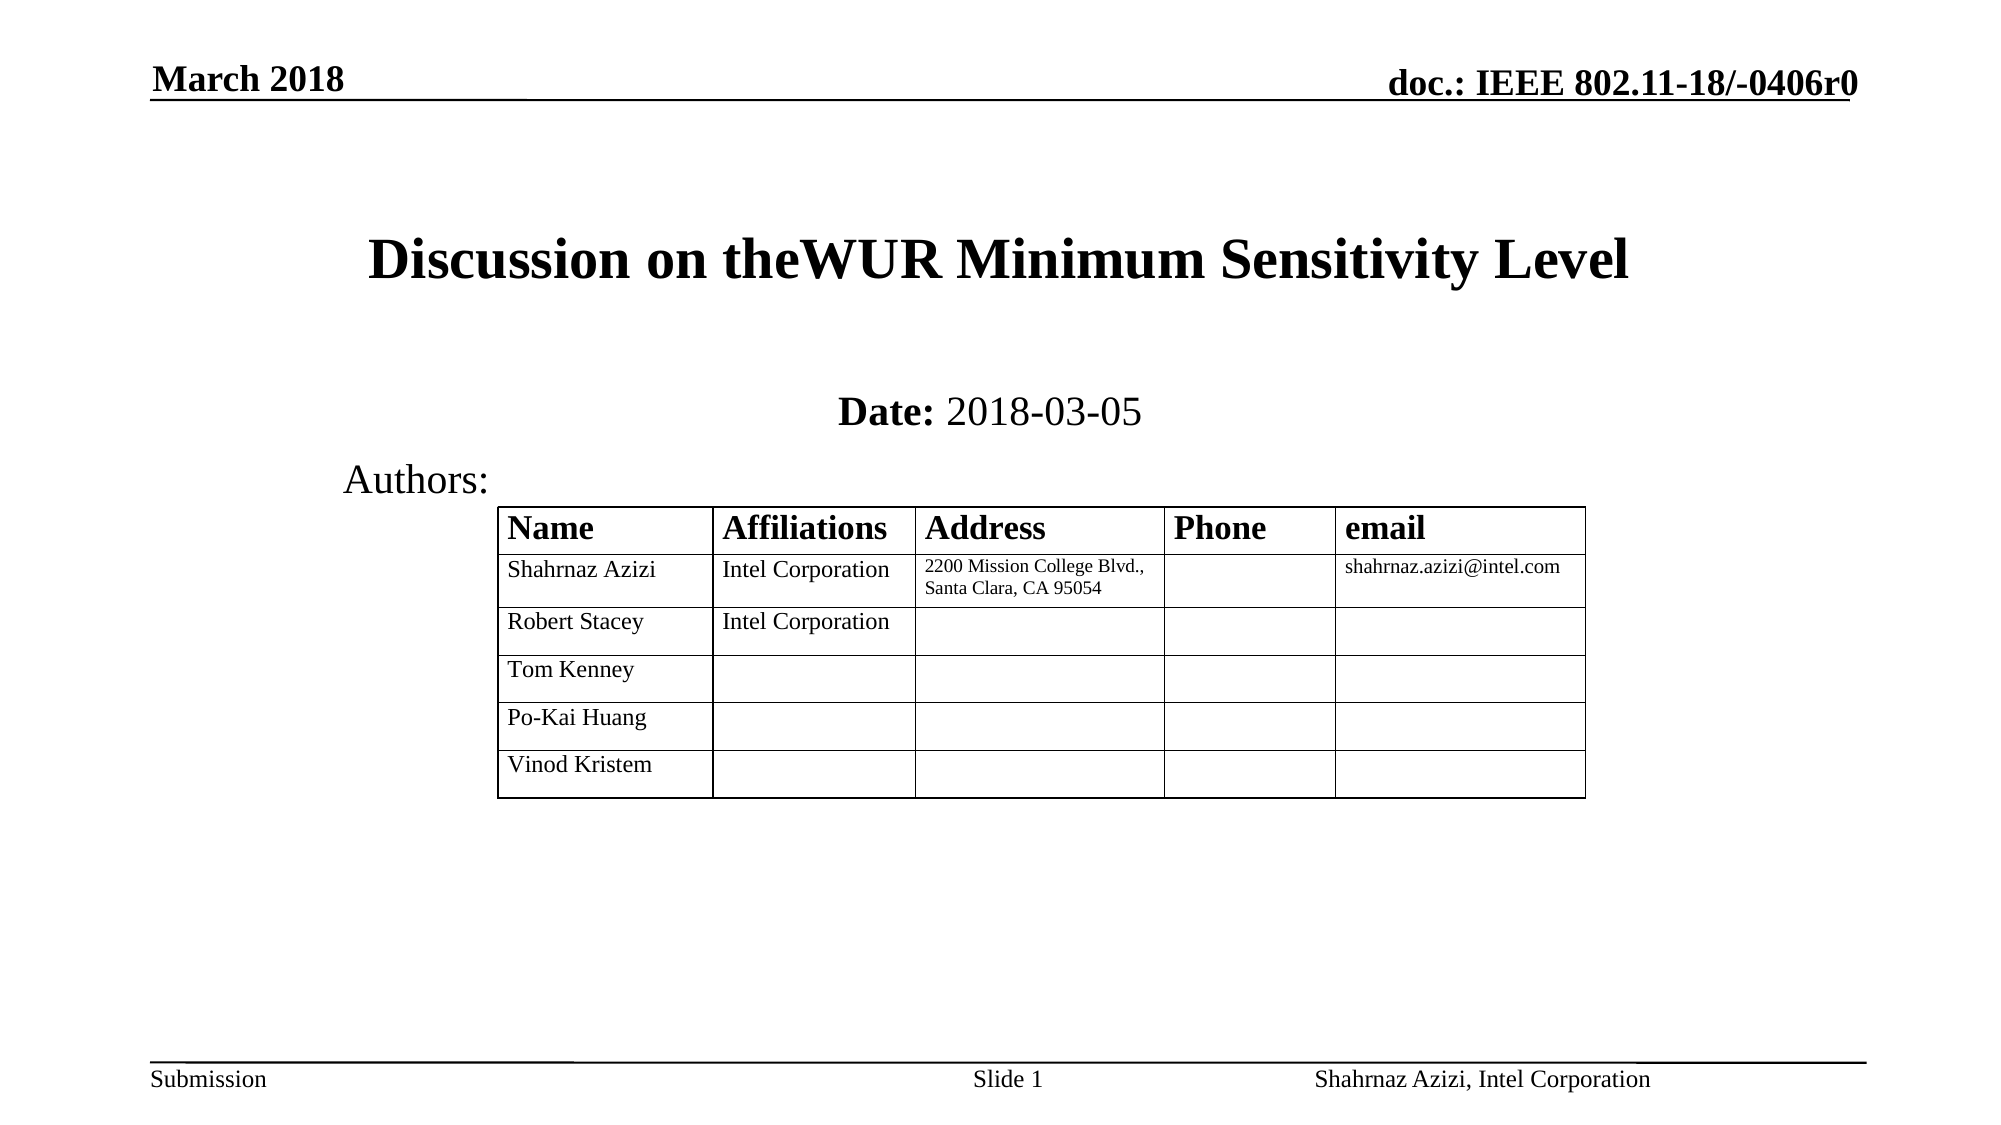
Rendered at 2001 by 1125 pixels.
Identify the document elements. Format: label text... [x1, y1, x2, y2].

footer Shahrnaz Azizi, Intel Corporation [1152, 1061, 1652, 1093]
title Discussion on theWUR Minimum Sensitivity Level [327, 137, 1673, 374]
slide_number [152, 54, 563, 100]
list Date: 2018-03-05 [352, 375, 1629, 442]
text_box Authors: [327, 444, 566, 507]
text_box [484, 506, 1616, 918]
slide_number Slide 1 [950, 1061, 1067, 1123]
